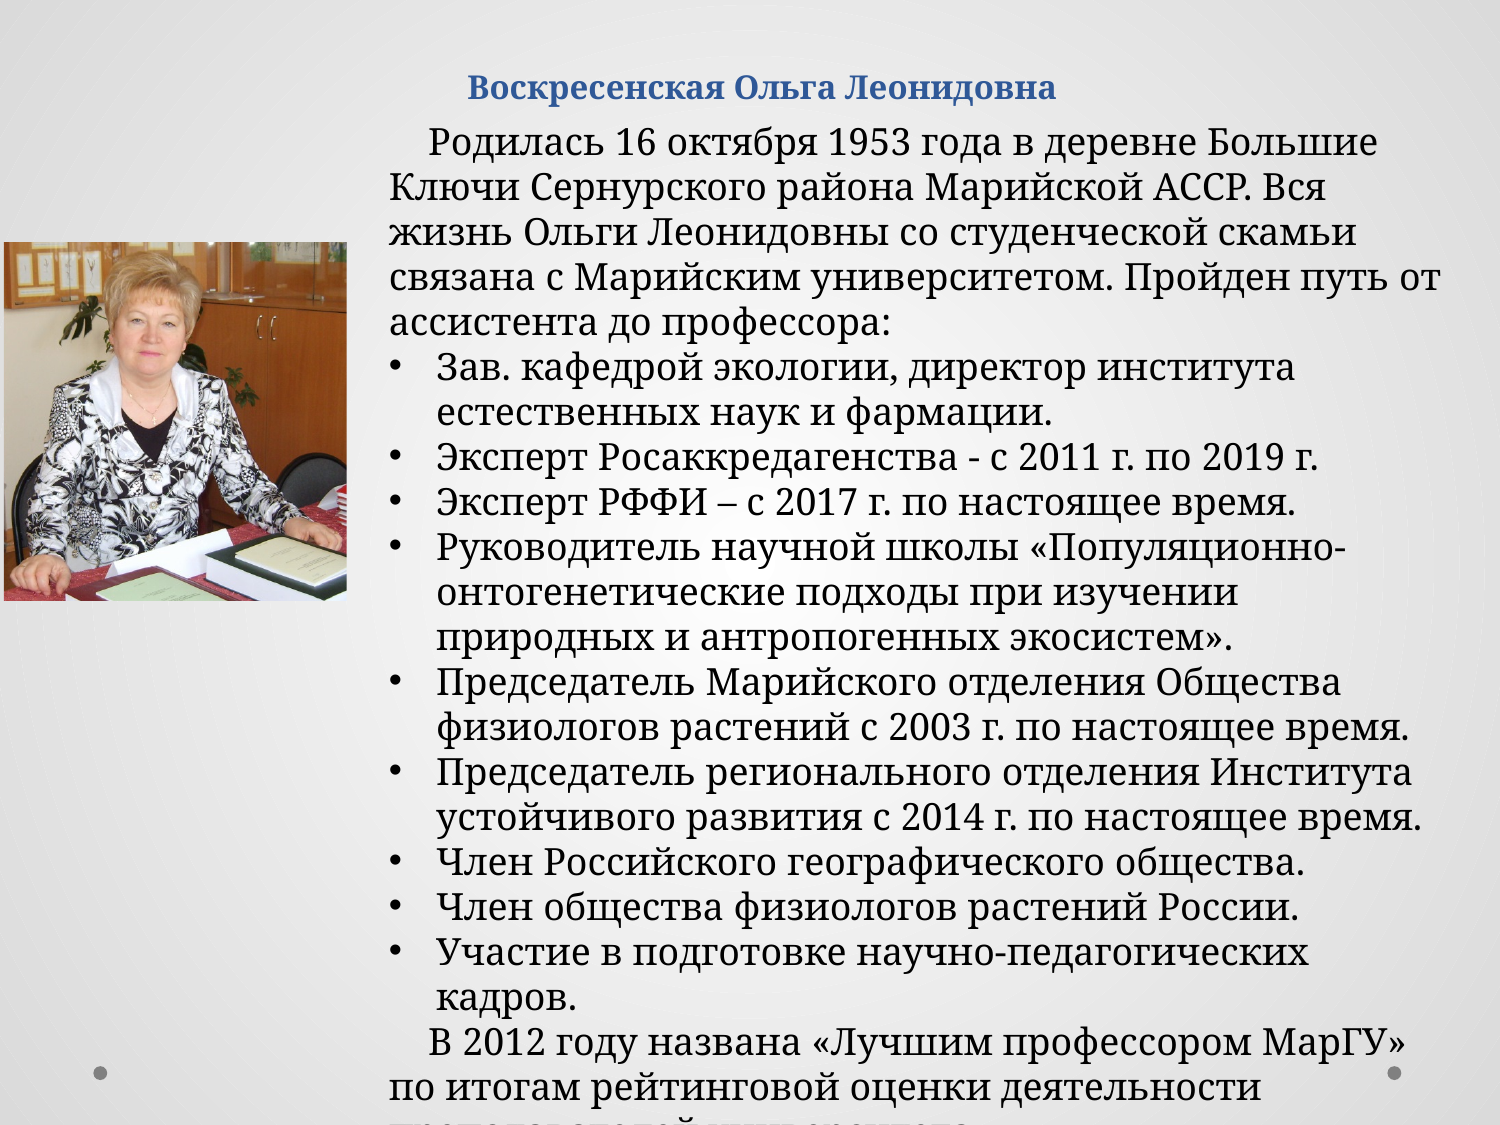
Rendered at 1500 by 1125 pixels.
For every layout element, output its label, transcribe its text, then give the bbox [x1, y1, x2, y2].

picture [3, 242, 347, 601]
text_box Родилась 16 октября 1953 года в деревне Большие Ключи Сернурского района Марийской АССР. Вся жизнь Ольги Леонидовны со студенческой скамьи связана с Марийским университетом. Пройден путь от ассистента до профессора: Зав. кафедрой экологии, директор института естественных наук и фармации. Эксперт Росаккредагенства - с 2011 г. по 2019 г. Эксперт РФФИ – с 2017 г. по настоящее время. Руководитель научной школы «Популяционно-онтогенетические подходы при изучении природных и антропогенных экосистем». Председатель Марийского отделения Общества физиологов растений с 2003 г. по настоящее время. Председатель регионального отделения Института устойчивого развития с 2014 г. по настоящее время. Член Российского географического общества. Член общества физиологов растений России. Участие в подготовке научно-педагогических кадров. В 2012 году названа «Лучшим профессором МарГУ» по итогам рейтинговой оценки деятельности преподавателей университета. [374, 110, 1458, 1125]
title Воскресенская Ольга Леонидовна [100, 45, 1425, 114]
